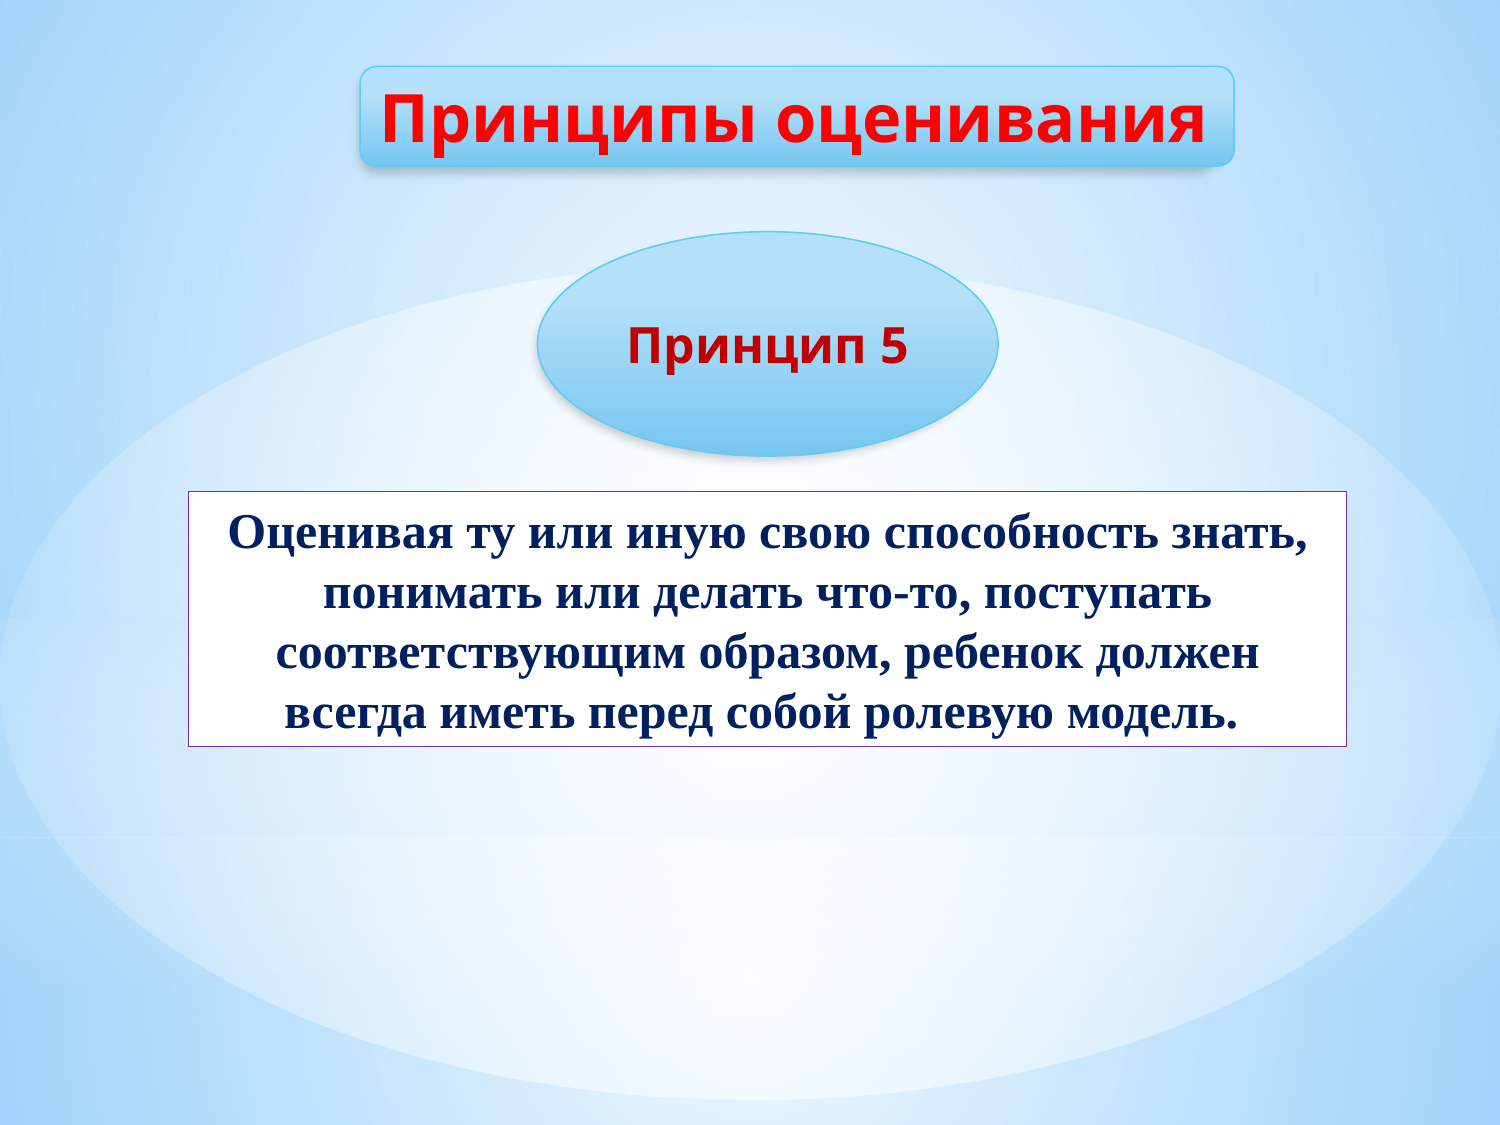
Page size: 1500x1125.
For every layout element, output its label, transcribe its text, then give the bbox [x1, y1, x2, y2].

text_box Оценивая ту или иную свою способность знать, понимать или делать что-то, поступать соответствующим образом, ребенок должен всегда иметь перед собой ролевую модель. [188, 491, 1347, 747]
text_box Принципы оценивания [359, 65, 1236, 168]
text_box Принцип 5 [536, 230, 999, 457]
